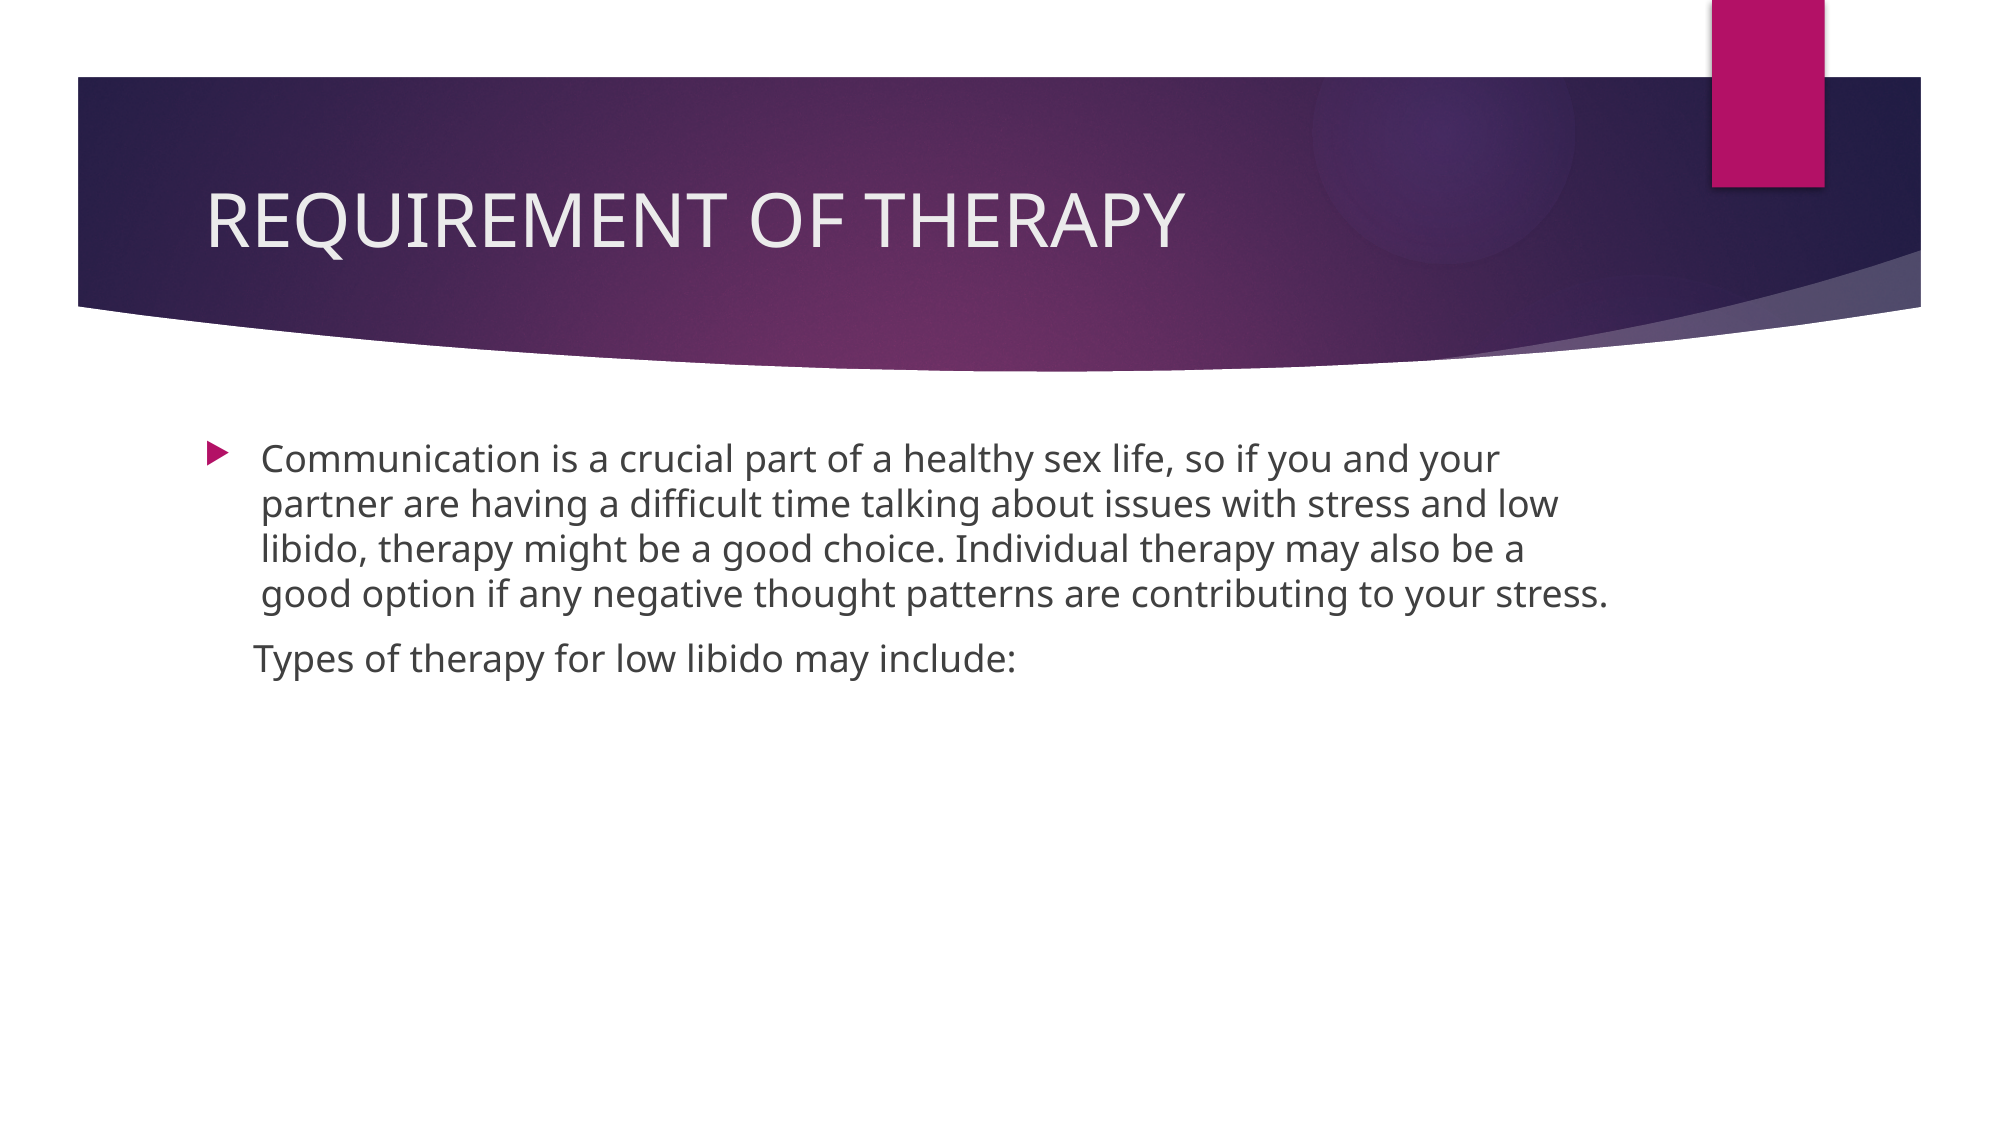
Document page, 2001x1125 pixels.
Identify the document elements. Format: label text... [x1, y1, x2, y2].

list Communication is a crucial part of a healthy sex life, so if you and your partner are having a difficult time talking about issues with stress and low libido, therapy might be a good choice. Individual therapy may also be a good option if any negative thought patterns are contributing to your stress. Types of therapy for low libido may include: [189, 427, 1638, 988]
title REQUIREMENT OF THERAPY [189, 159, 1627, 276]
